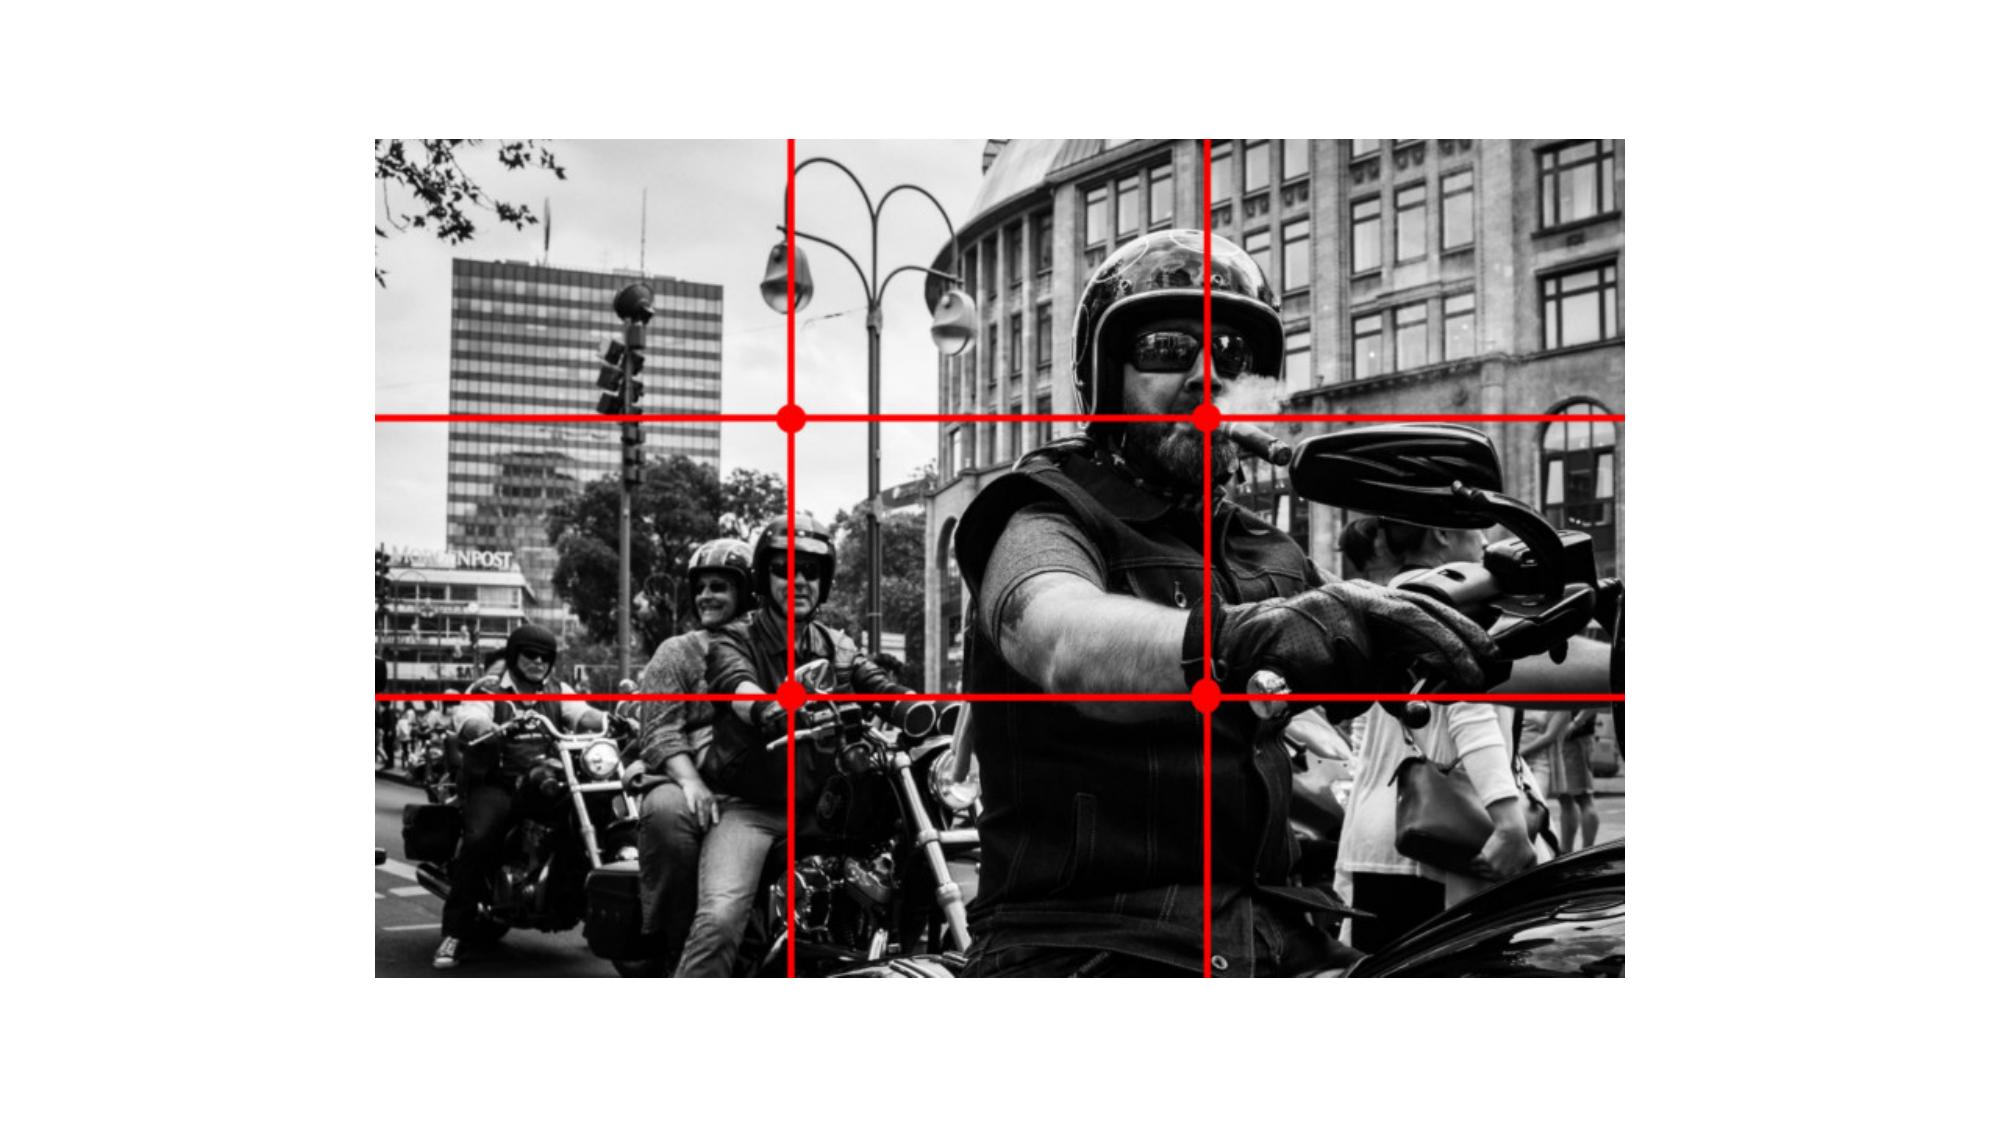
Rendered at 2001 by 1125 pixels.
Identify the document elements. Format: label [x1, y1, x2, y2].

list [374, 139, 1625, 978]
